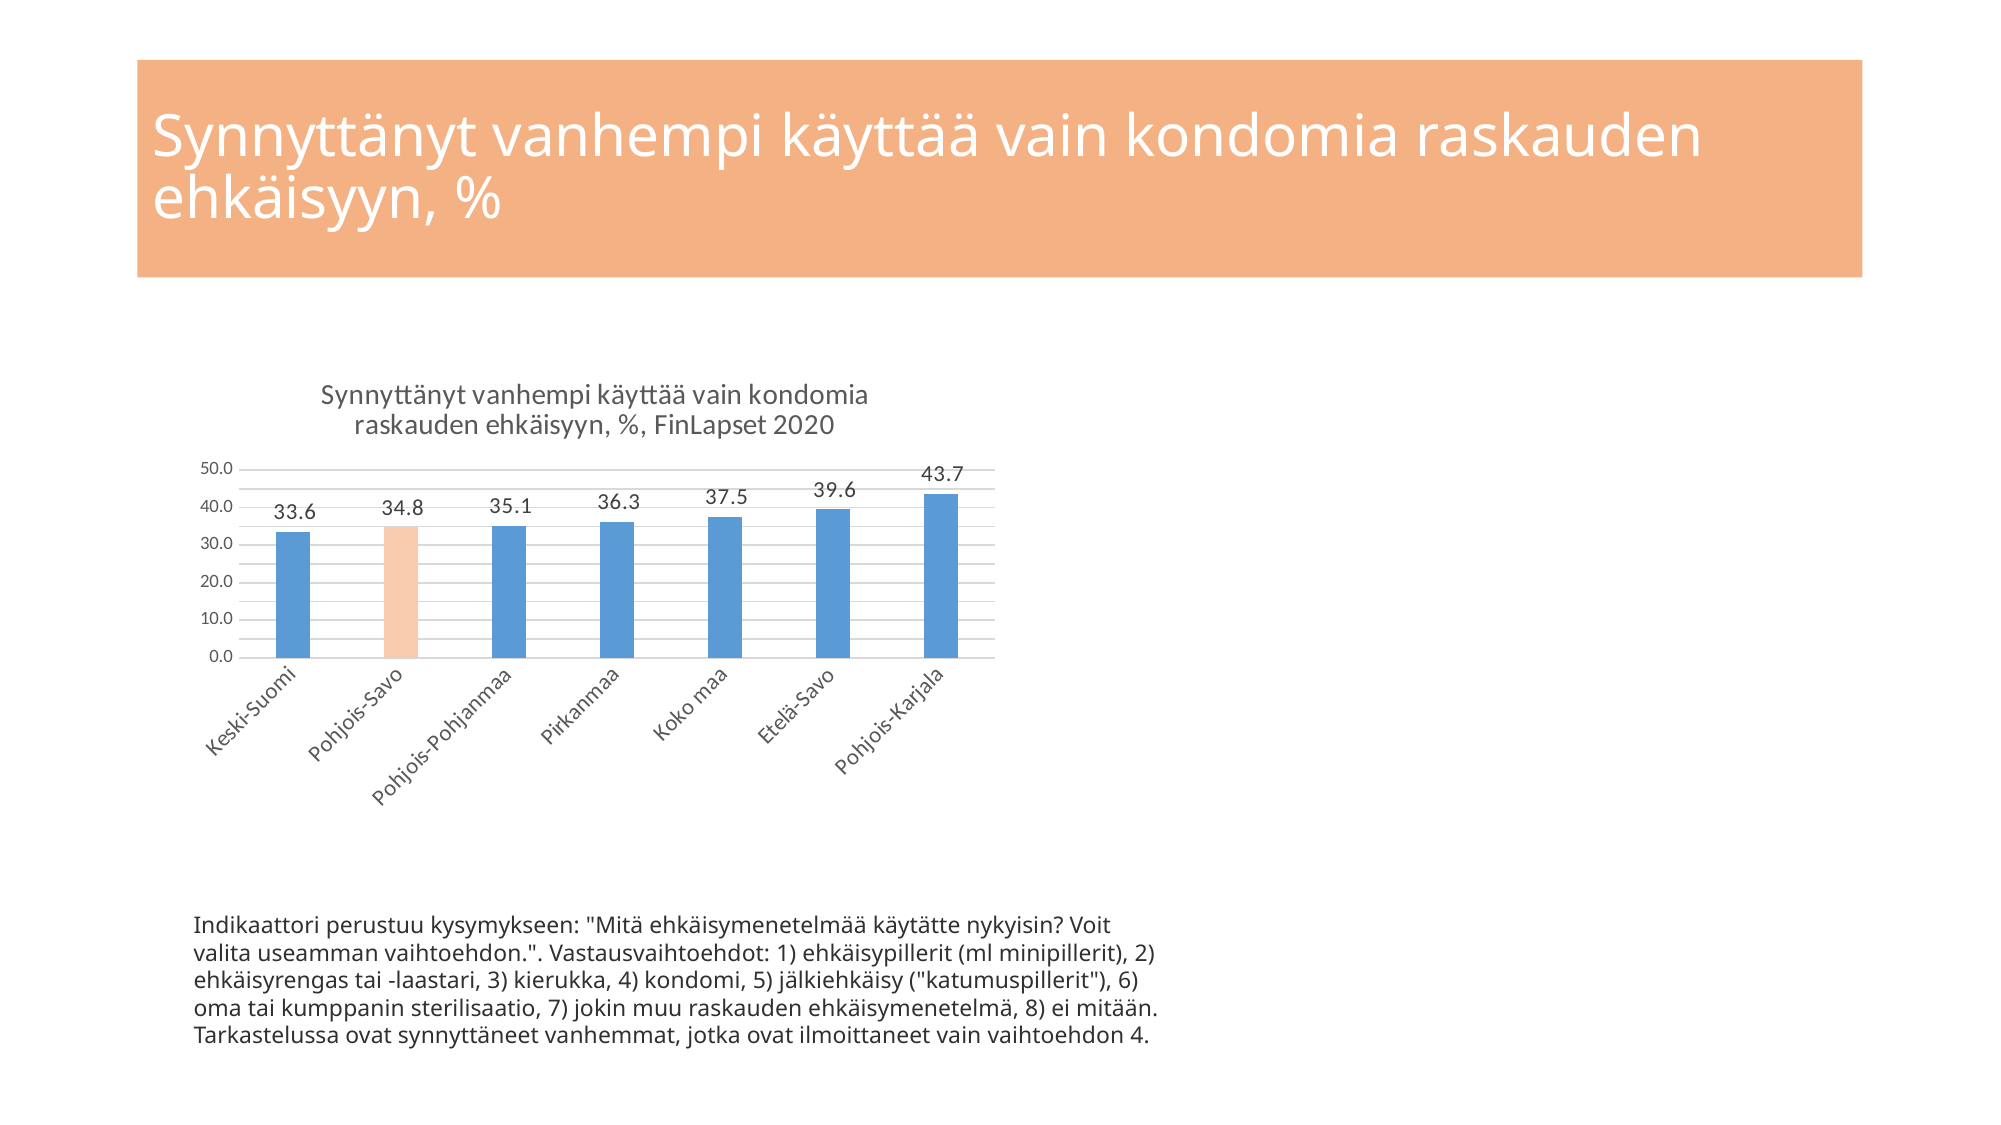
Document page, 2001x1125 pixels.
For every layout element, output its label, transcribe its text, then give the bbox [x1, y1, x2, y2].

title Synnyttänyt vanhempi käyttää vain kondomia raskauden ehkäisyyn, % [137, 59, 1863, 278]
chart [178, 357, 1012, 822]
text_box Indikaattori perustuu kysymykseen: "Mitä ehkäisymenetelmää käytätte nykyisin? Voit valita useamman vaihtoehdon.". Vastausvaihtoehdot: 1) ehkäisypillerit (ml minipillerit), 2) ehkäisyrengas tai -laastari, 3) kierukka, 4) kondomi, 5) jälkiehkäisy ("katumuspillerit"), 6) oma tai kumppanin sterilisaatio, 7) jokin muu raskauden ehkäisymenetelmä, 8) ei mitään. Tarkastelussa ovat synnyttäneet vanhemmat, jotka ovat ilmoittaneet vain vaihtoehdon 4. [178, 903, 1179, 1056]
